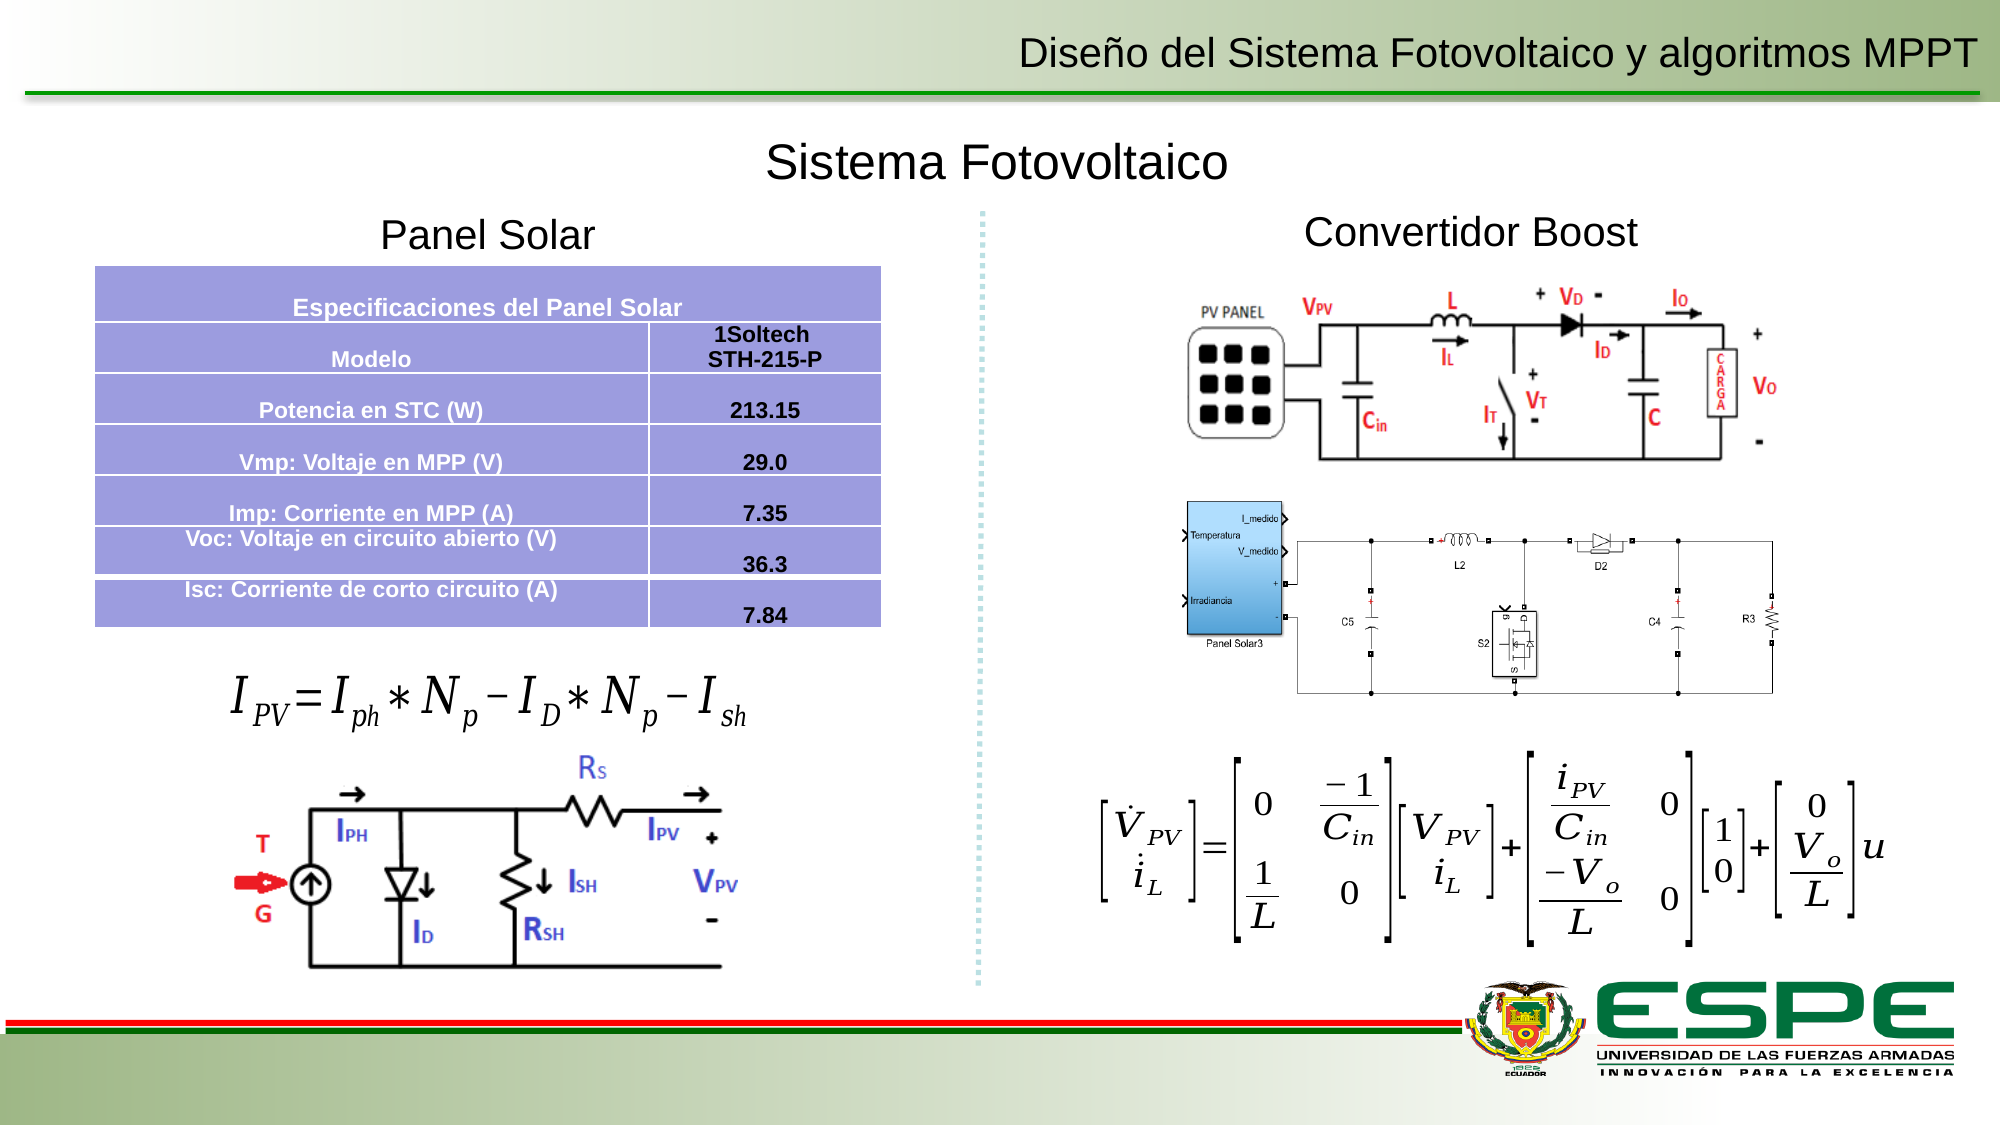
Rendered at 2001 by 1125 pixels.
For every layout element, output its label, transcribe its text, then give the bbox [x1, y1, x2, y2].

picture [1465, 981, 1954, 1076]
table_cell Voc: Voltaje en circuito abierto (V) [95, 527, 648, 574]
table_header Especificaciones del Panel Solar [95, 266, 881, 321]
table_cell Potencia en STC (W) [95, 374, 648, 423]
table_cell Isc: Corriente de corto circuito (A) [95, 580, 648, 627]
picture [1170, 486, 1792, 717]
table_cell 29.0 [650, 425, 881, 474]
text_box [978, 210, 984, 988]
table_cell Imp: Corriente en MPP (A) [95, 476, 648, 525]
table_cell Modelo [95, 323, 648, 372]
table_cell Vmp: Voltaje en MPP (V) [95, 425, 648, 474]
text_box Diseño del Sistema Fotovoltaico y algoritmos MPPT [997, 2, 2000, 99]
picture [228, 750, 739, 988]
table_cell 213.15 [650, 374, 881, 423]
text_box Convertidor Boost [962, 201, 1980, 265]
table_cell 1Soltech STH-215-P [650, 323, 881, 372]
table_cell 7.84 [650, 580, 881, 627]
list Panel Solar [0, 200, 979, 264]
table_cell 7.35 [650, 476, 881, 525]
table_cell 36.3 [650, 527, 881, 574]
picture [1179, 268, 1784, 483]
list Sistema Fotovoltaico [0, 122, 1998, 212]
